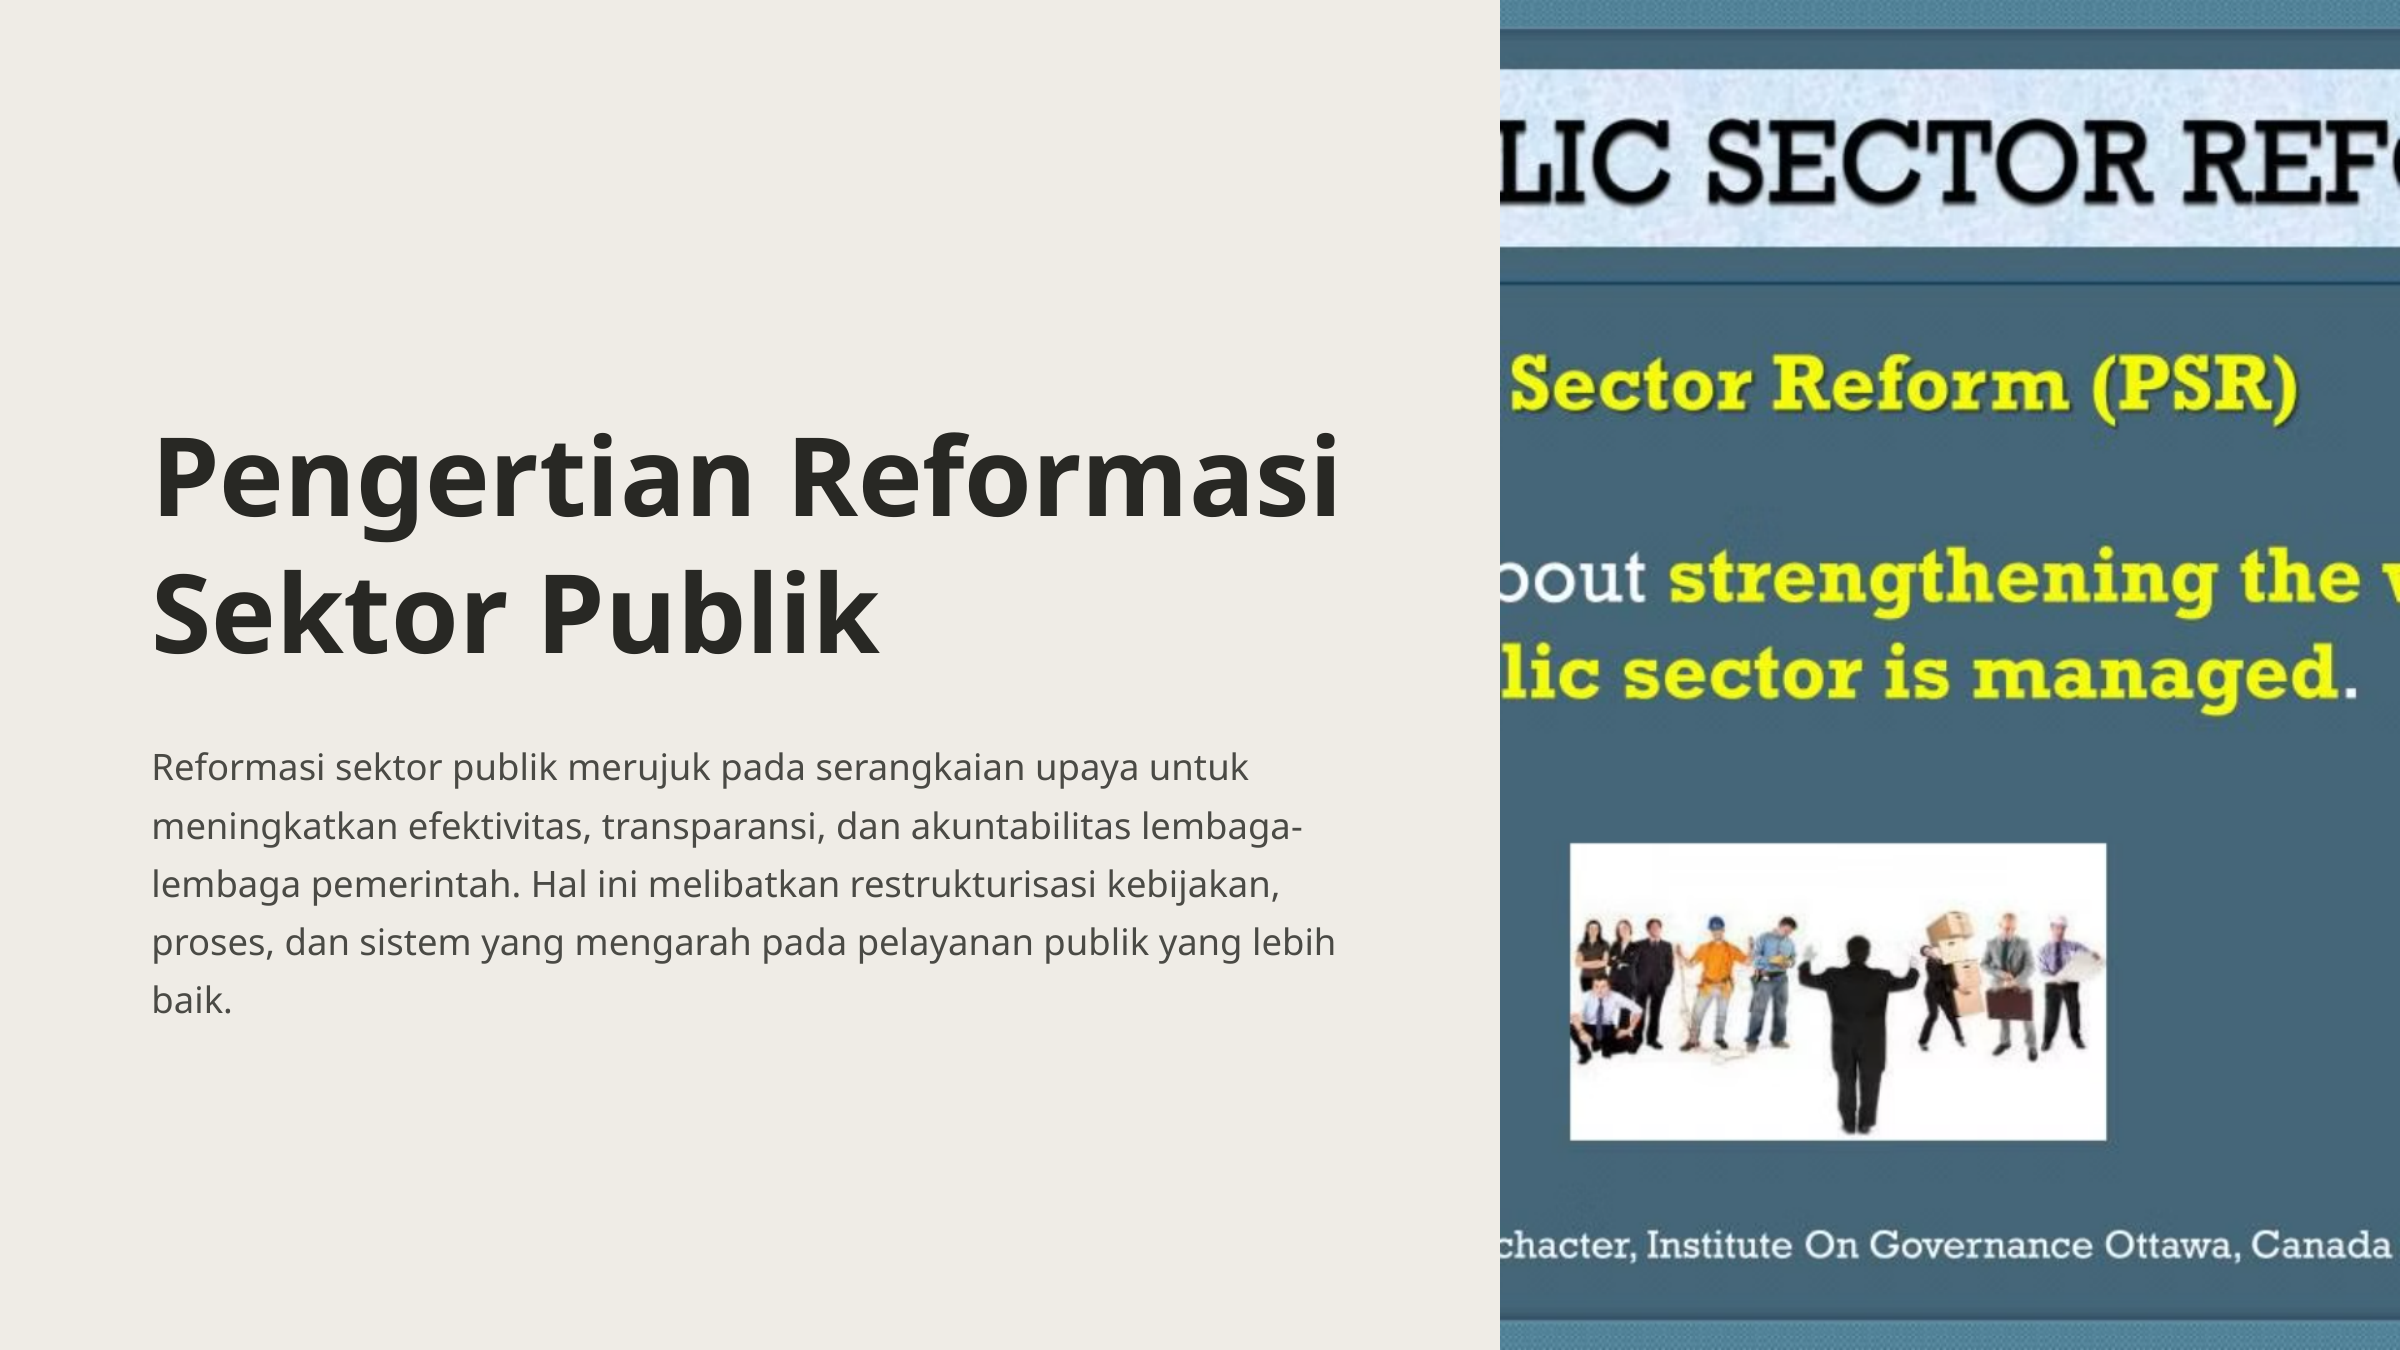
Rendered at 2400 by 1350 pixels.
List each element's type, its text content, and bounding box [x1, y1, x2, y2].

text_box Pengertian Reformasi Sektor Publik [136, 394, 1364, 668]
text_box [0, 0, 1499, 1350]
text_box Reformasi sektor publik merujuk pada serangkaian upaya untuk meningkatkan efektivitas, transparansi, dan akuntabilitas lembaga-lembaga pemerintah. Hal ini melibatkan restrukturisasi kebijakan, proses, dan sistem yang mengarah pada pelayanan publik yang lebih baik. [136, 722, 1364, 956]
picture [1499, 0, 2400, 1350]
